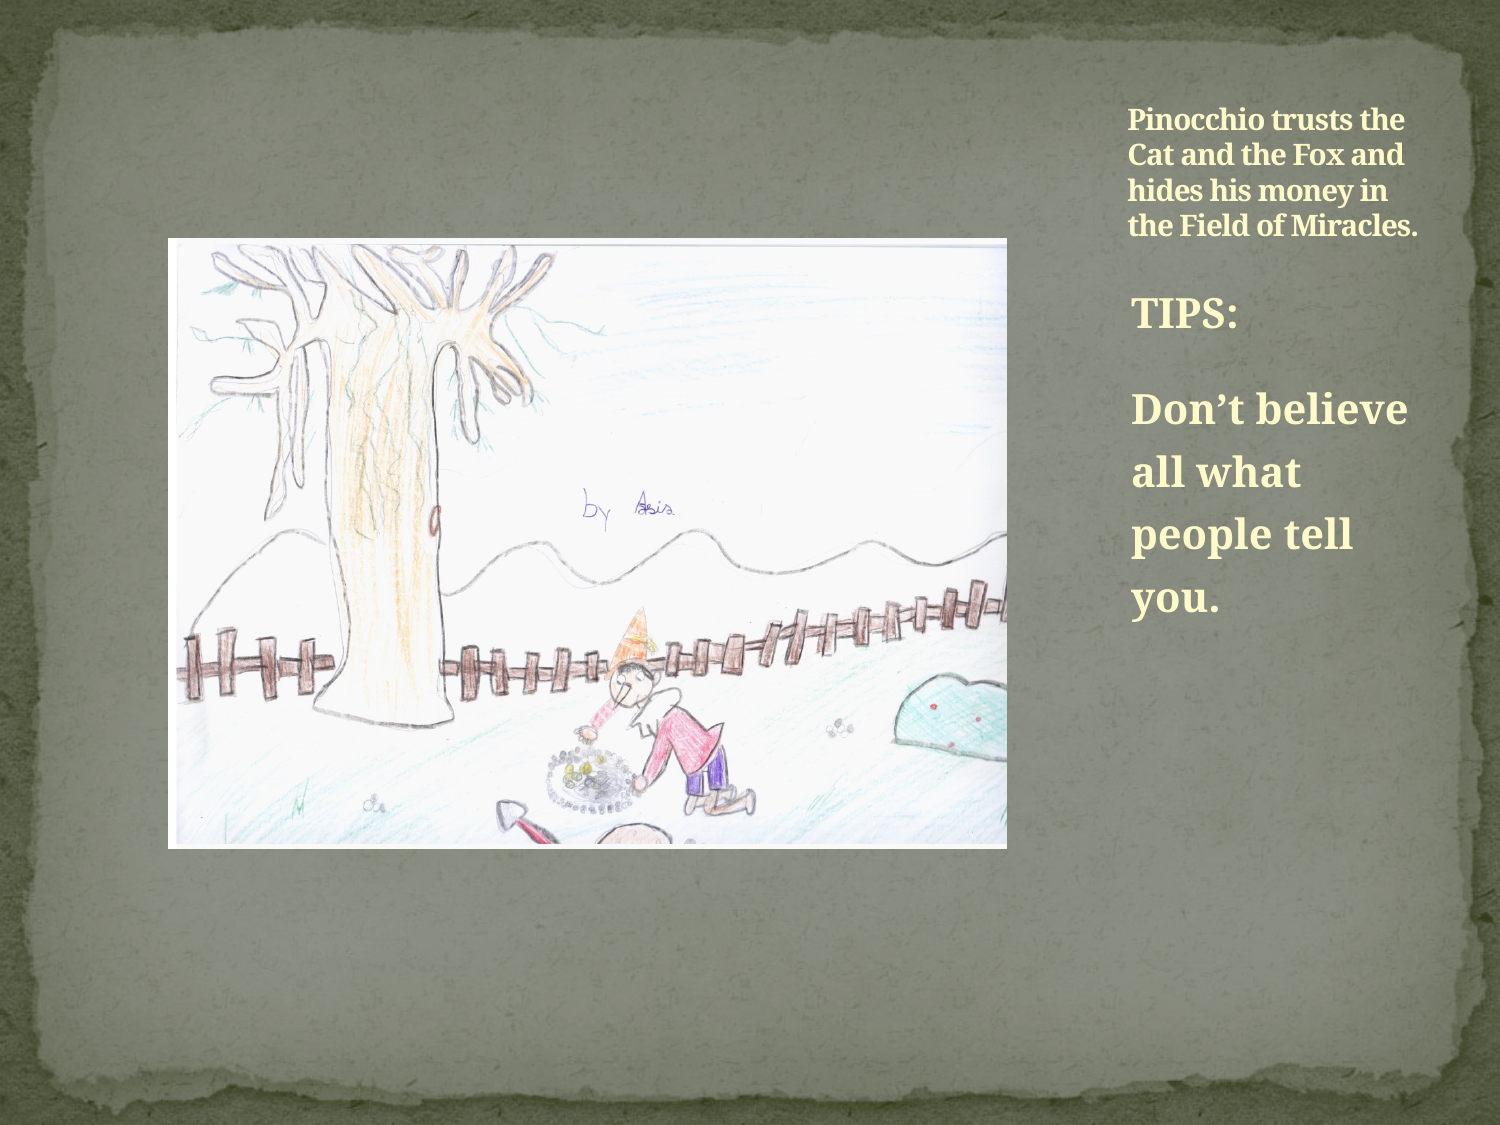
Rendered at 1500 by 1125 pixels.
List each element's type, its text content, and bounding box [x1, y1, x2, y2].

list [171, 241, 1005, 847]
list TIPS: Don’t believe all what people tell you. [1115, 266, 1442, 880]
title Pinocchio trusts the Cat and the Fox and hides his money in the Field of Miracles. [1112, 74, 1438, 250]
